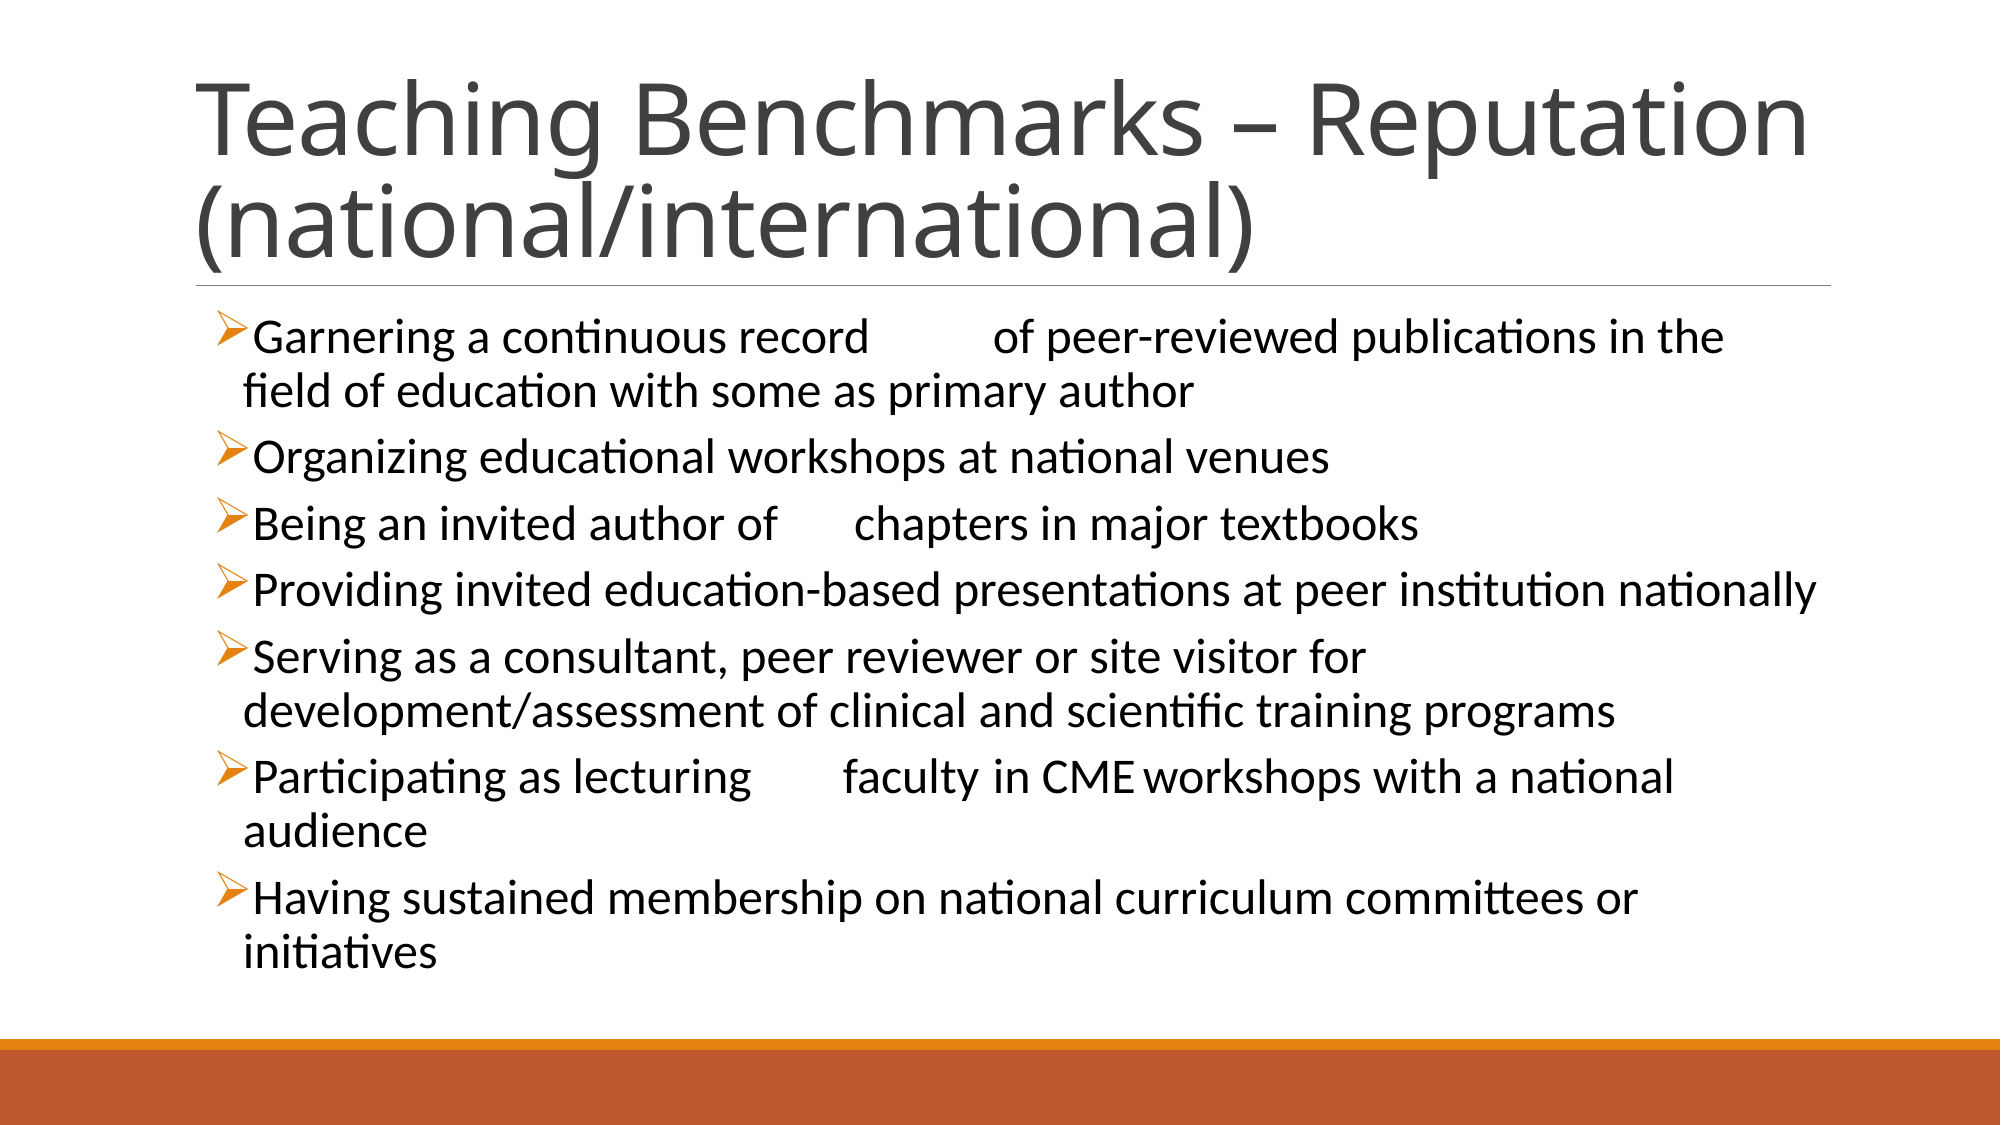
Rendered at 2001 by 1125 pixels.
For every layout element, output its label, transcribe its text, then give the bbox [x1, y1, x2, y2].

title Teaching Benchmarks – Reputation (national/international) [180, 47, 1830, 285]
list Garnering a continuous record of peer-reviewed publications in the field of education with some as primary author Organizing educational workshops at national venues Being an invited author of chapters in major textbooks Providing invited education-based presentations at peer institution nationally Serving as a consultant, peer reviewer or site visitor for development/assessment of clinical and scientific training programs Participating as lecturing faculty in CME workshops with a national audience Having sustained membership on national curriculum committees or initiatives [180, 302, 1830, 963]
